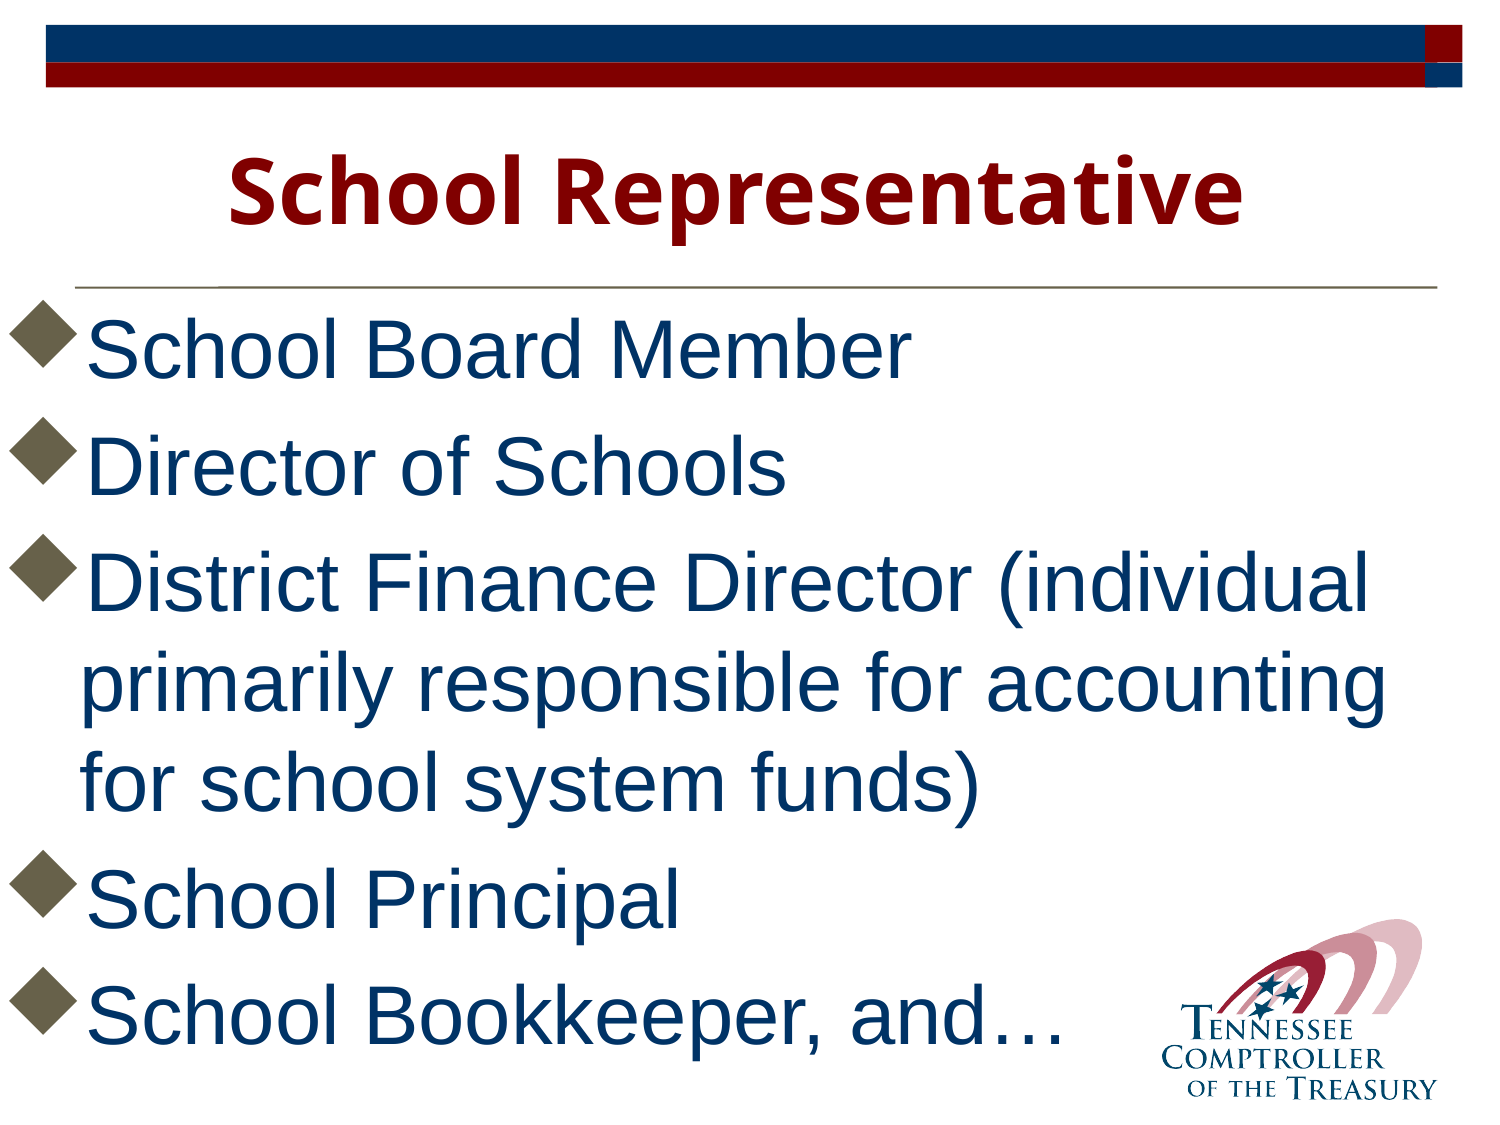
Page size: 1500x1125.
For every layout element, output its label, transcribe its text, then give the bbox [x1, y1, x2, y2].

title School Representative [12, 99, 1463, 250]
list School Board Member Director of Schools District Finance Director (individual primarily responsible for accounting for school system funds) School Principal School Bookkeeper, and… [0, 287, 1488, 1125]
